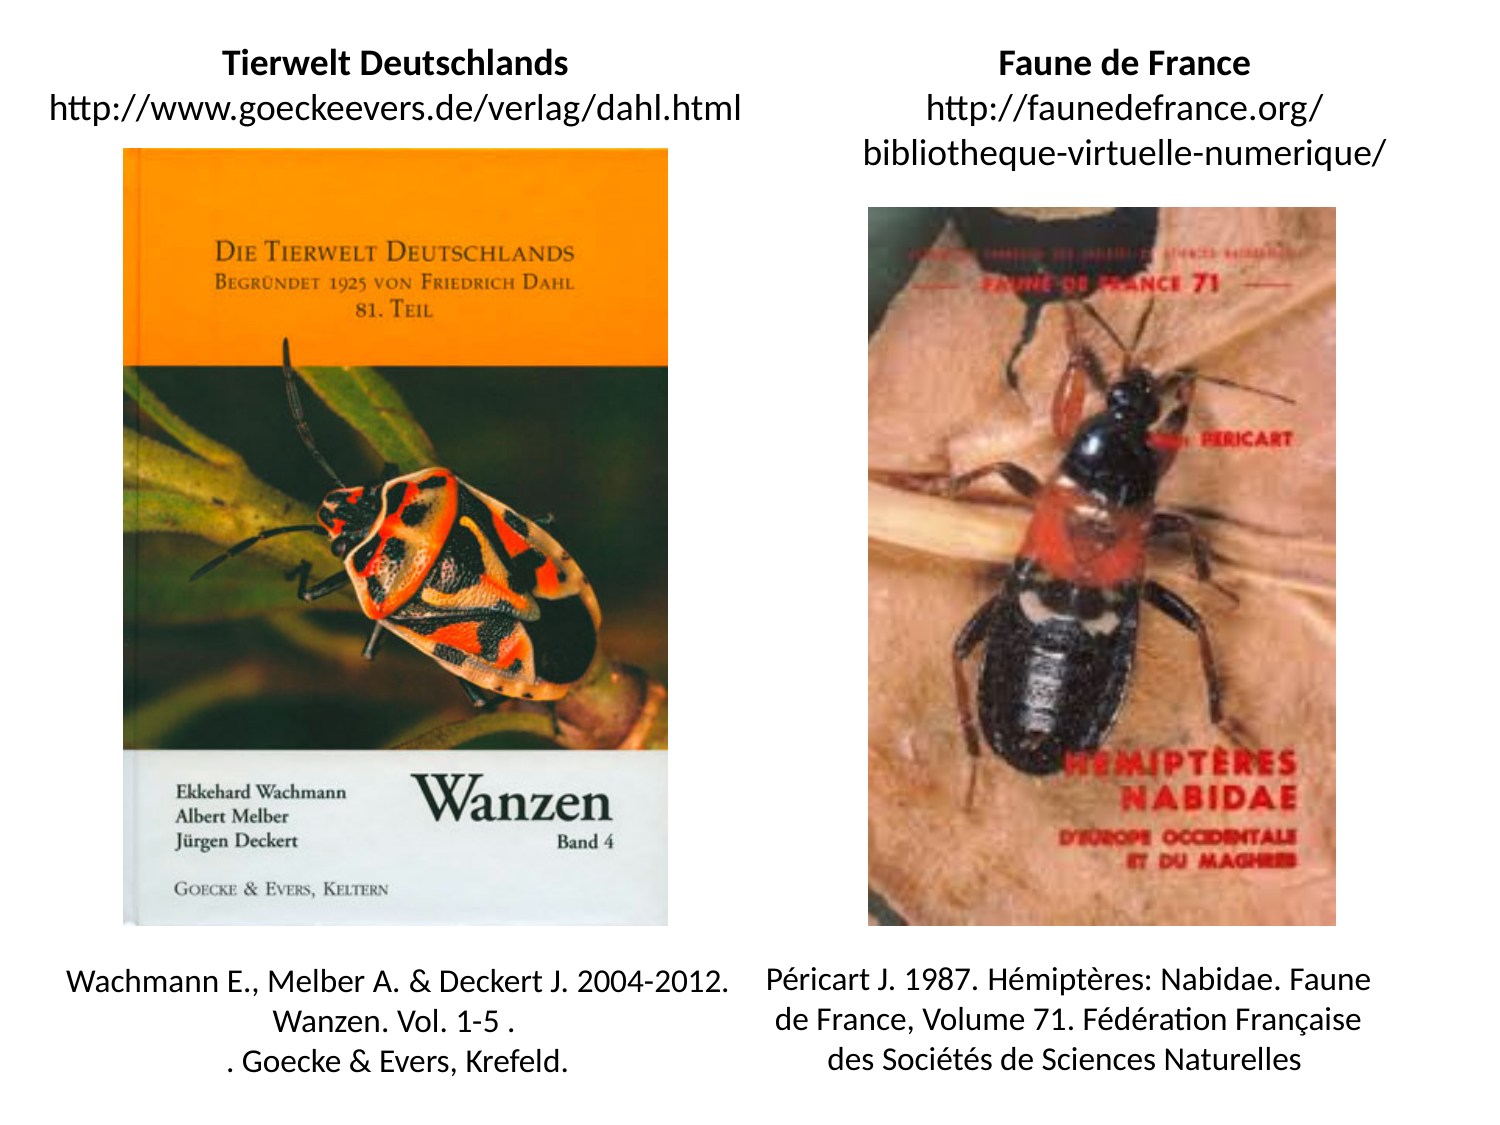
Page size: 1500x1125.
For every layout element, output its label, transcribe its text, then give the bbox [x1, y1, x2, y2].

text_box Wachmann E., Melber A. & Deckert J. 2004-2012. Wanzen. Vol. 1-5 . . Goecke & Evers, Krefeld. [41, 952, 755, 1087]
text_box Faune de France http://faunedefrance.org/bibliotheque-virtuelle-numerique/ [808, 30, 1441, 181]
picture [867, 207, 1336, 926]
text_box Péricart J. 1987. Hémiptères: Nabidae. Faune de France, Volume 71. Fédération Française des Sociétés de Sciences Naturelles [737, 949, 1400, 1085]
picture [123, 148, 668, 926]
text_box Tierwelt Deutschlands http://www.goeckeevers.de/verlag/dahl.html [33, 30, 758, 136]
